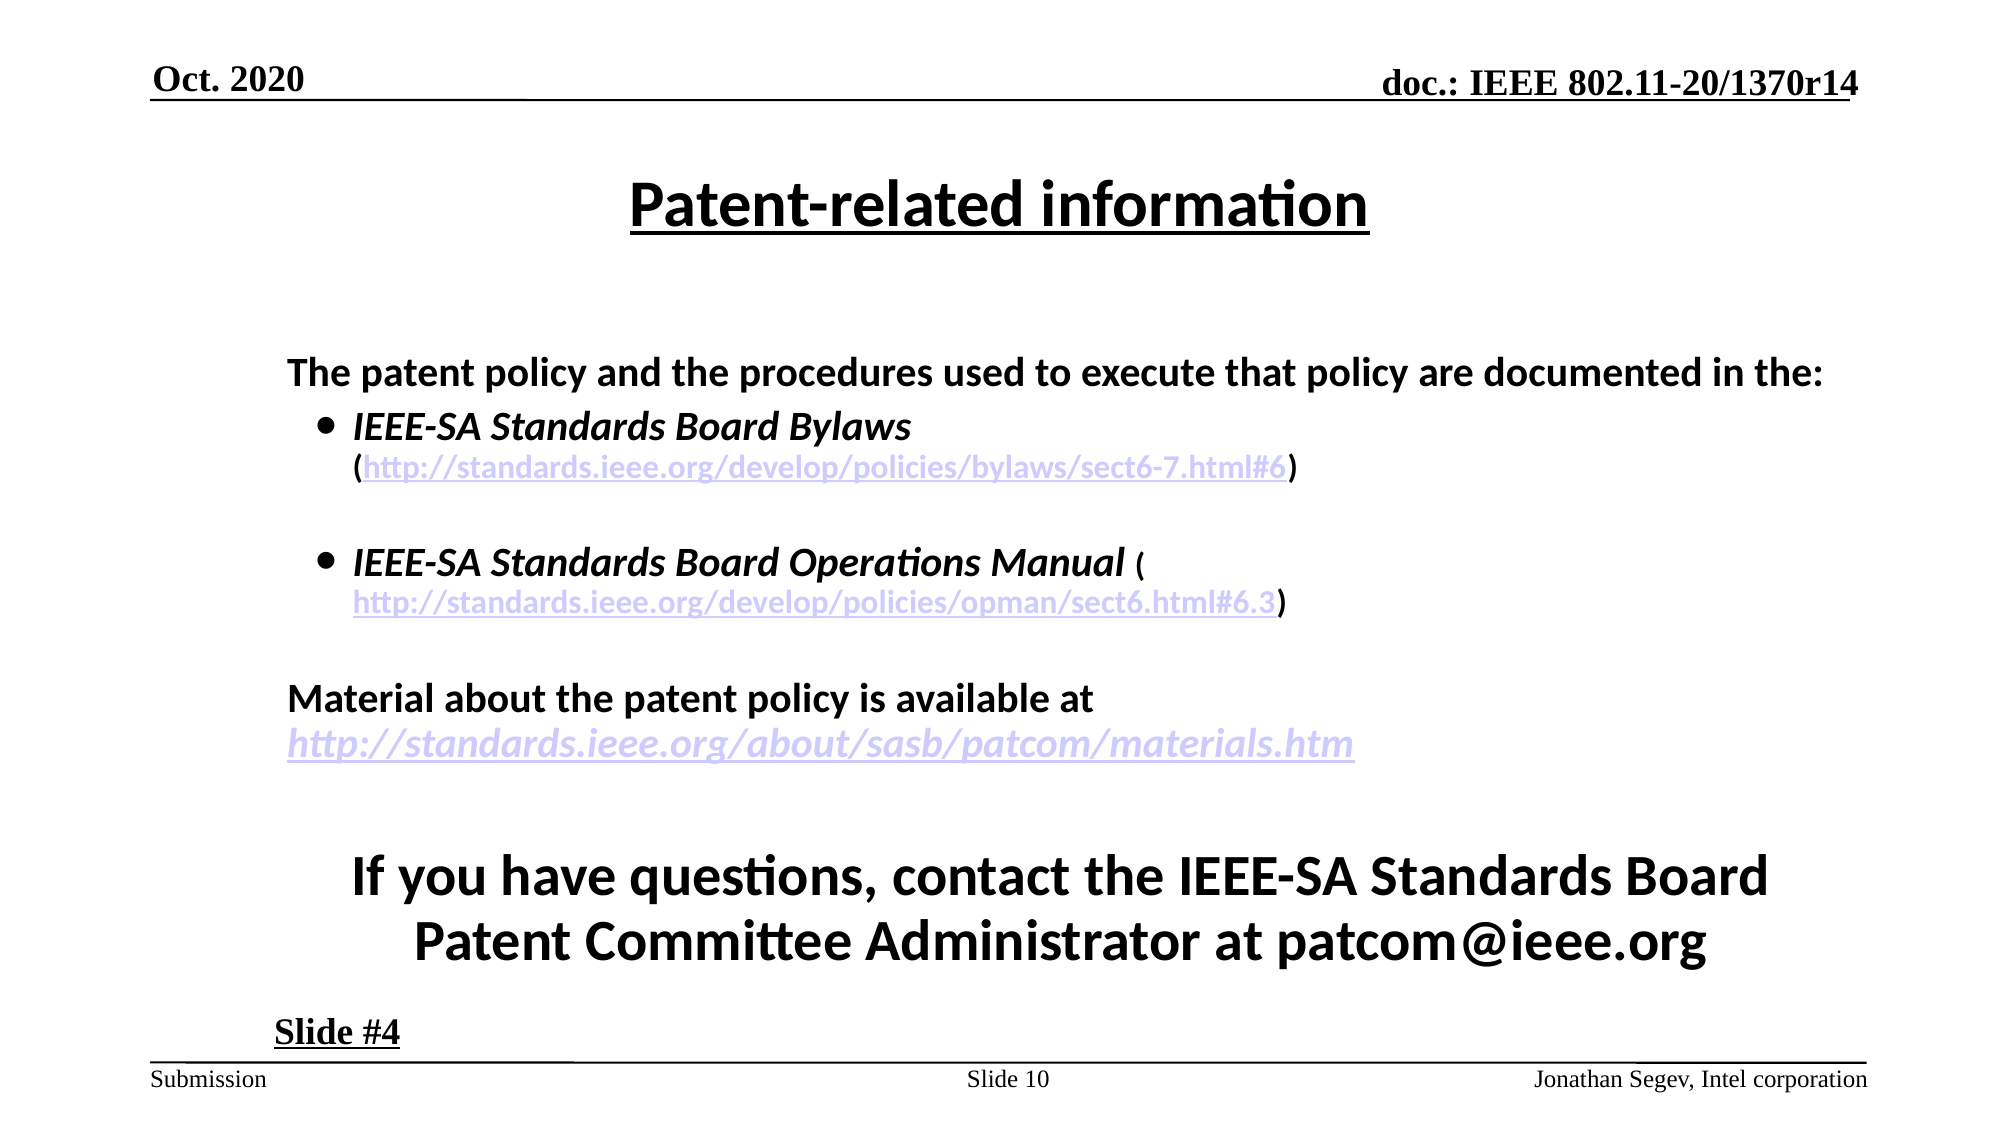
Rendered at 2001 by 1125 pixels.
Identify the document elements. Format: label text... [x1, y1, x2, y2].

footer Jonathan Segev, Intel corporation [1171, 1061, 1869, 1093]
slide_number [152, 54, 563, 100]
slide_number Slide 10 [950, 1061, 1067, 1123]
title Patent-related information [149, 112, 1850, 288]
text_box Slide #4 [259, 999, 416, 1060]
list The patent policy and the procedures used to execute that policy are documented in the: IEEE-SA Standards Board Bylaws (http://standards.ieee.org/develop/policies/bylaws/sect6-7.html#6) IEEE-SA Standards Board Operations Manual (http://standards.ieee.org/develop/policies/opman/sect6.html#6.3) Material about the patent policy is available at http://standards.ieee.org/about/sasb/patcom/materials.htm If you have questions, contact the IEEE-SA Standards Board Patent Committee Administrator at patcom@ieee.org [149, 324, 1850, 1000]
